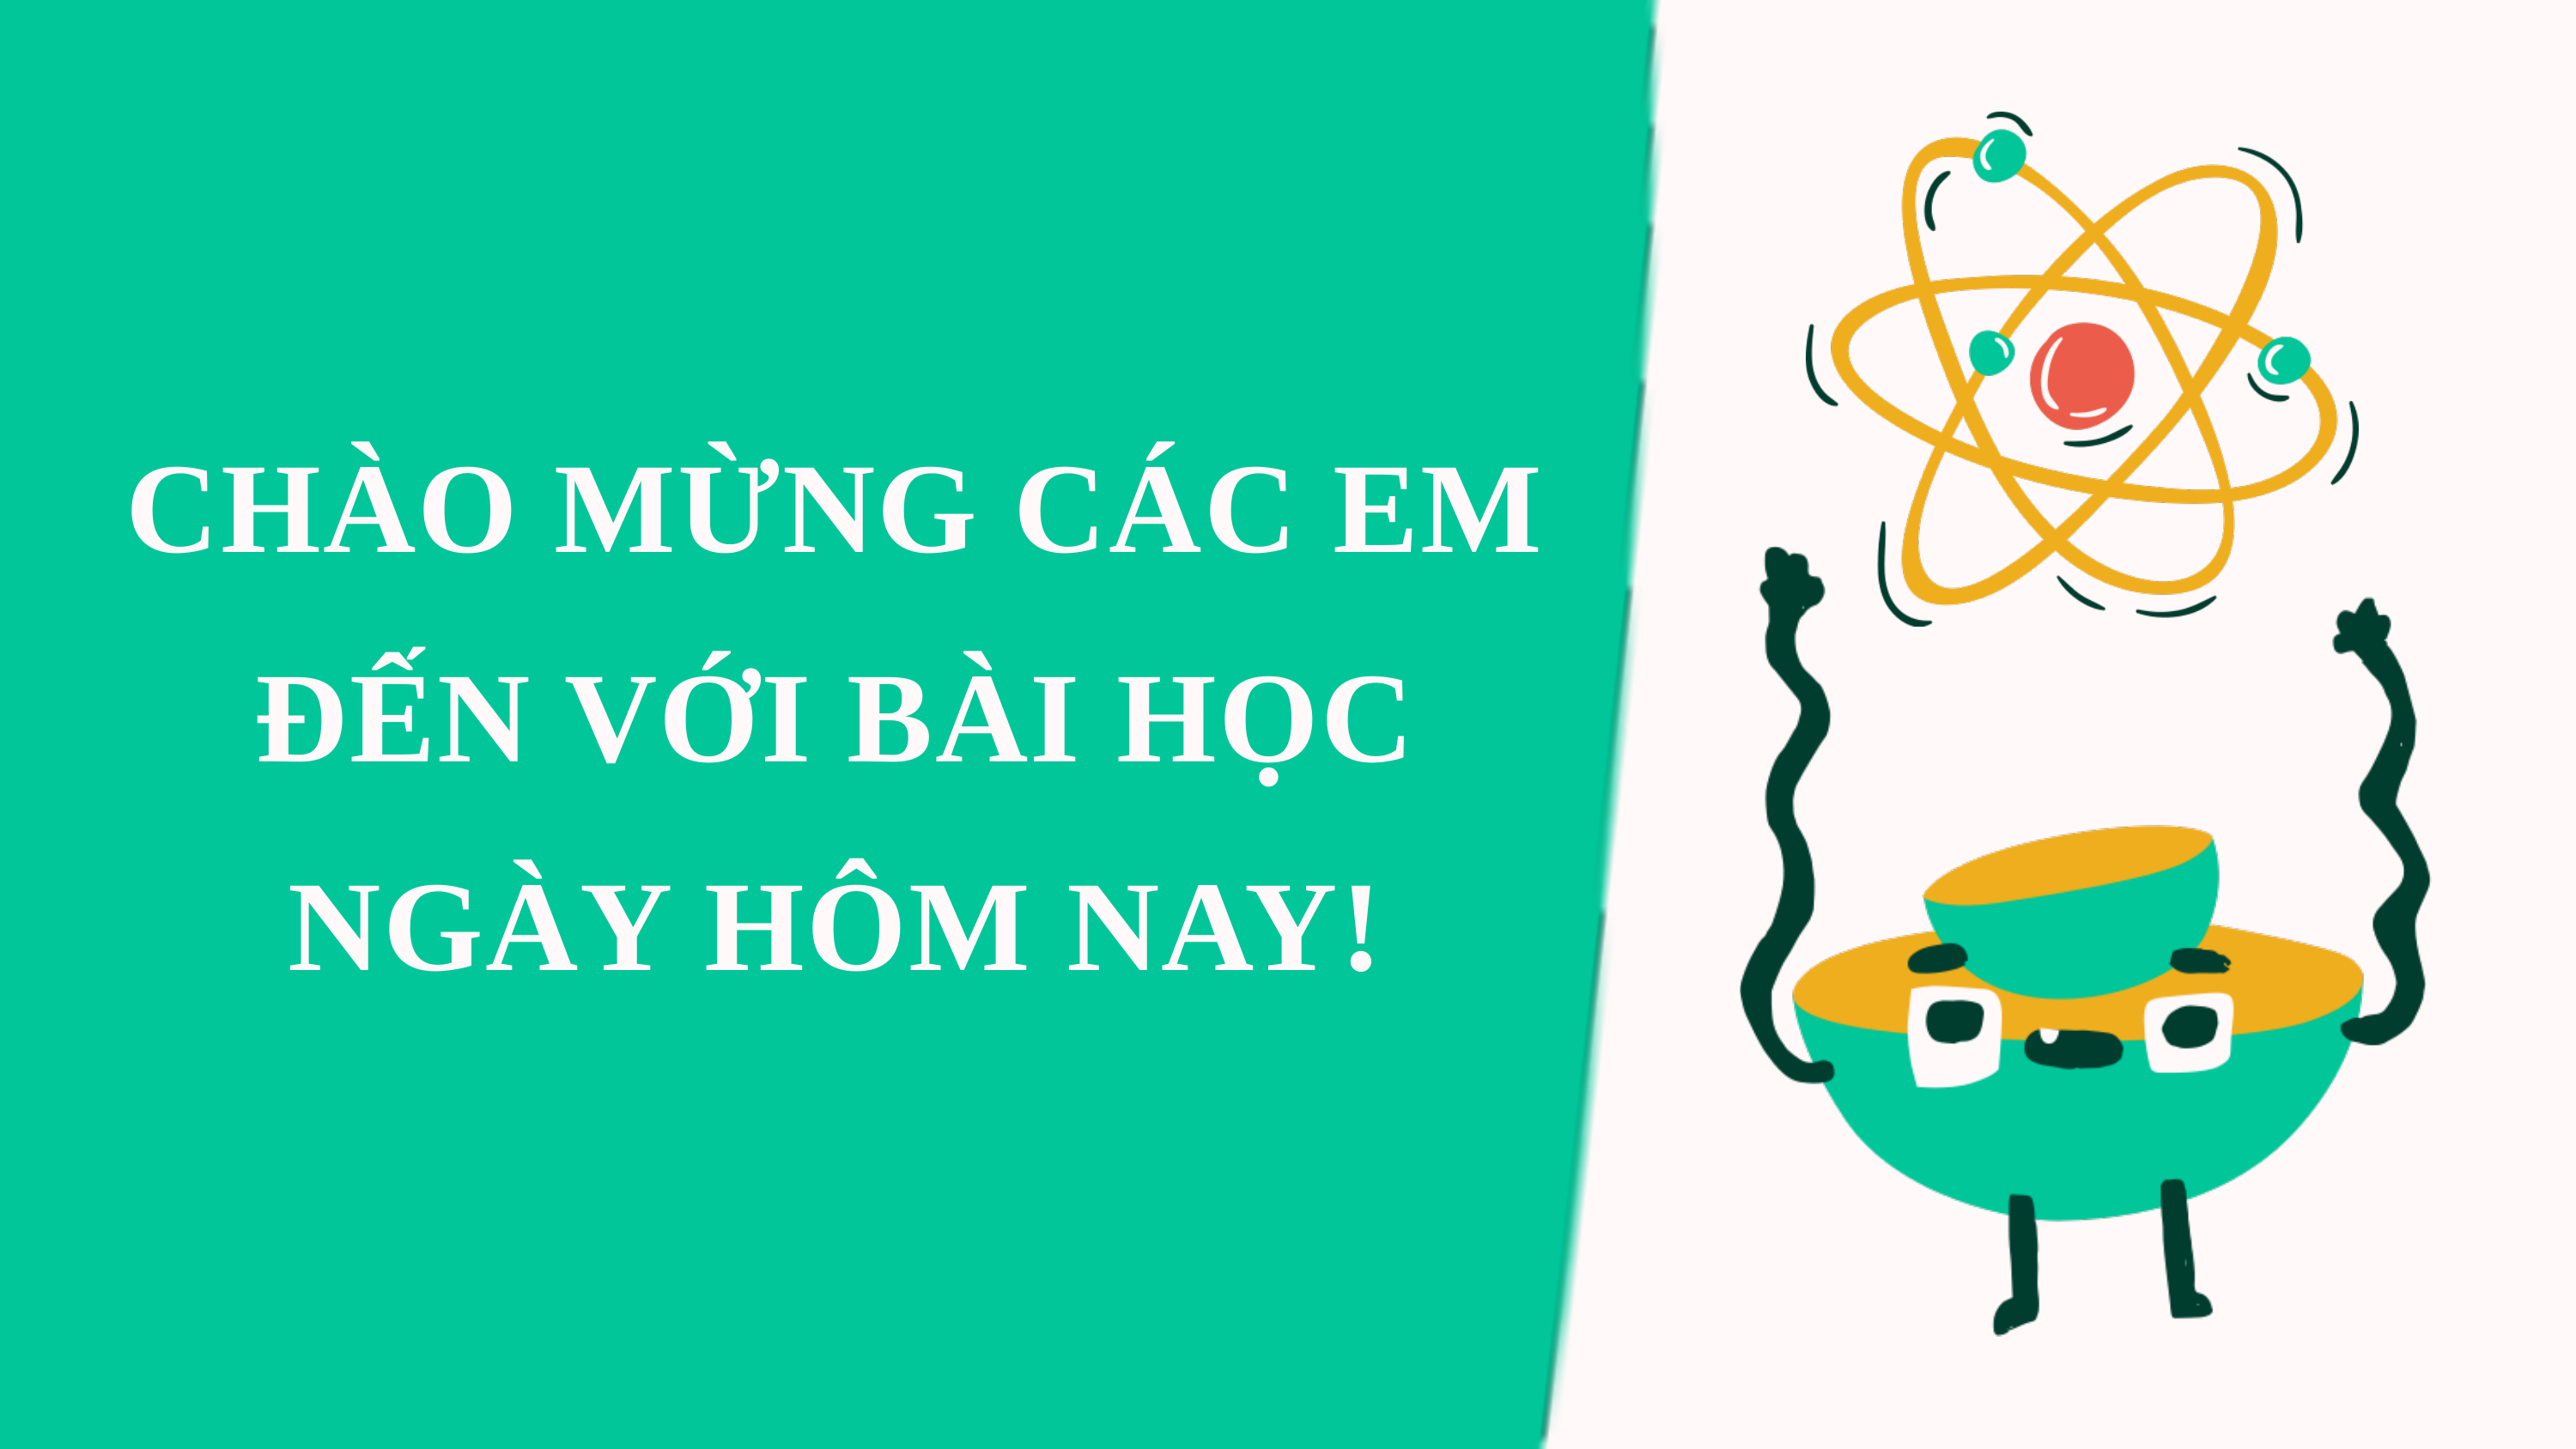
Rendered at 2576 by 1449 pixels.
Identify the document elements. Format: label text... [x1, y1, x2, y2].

text_box CHÀO MỪNG CÁC EM ĐẾN VỚI BÀI HỌC NGÀY HÔM NAY! [111, 369, 1172, 997]
picture [1176, 0, 2576, 1449]
